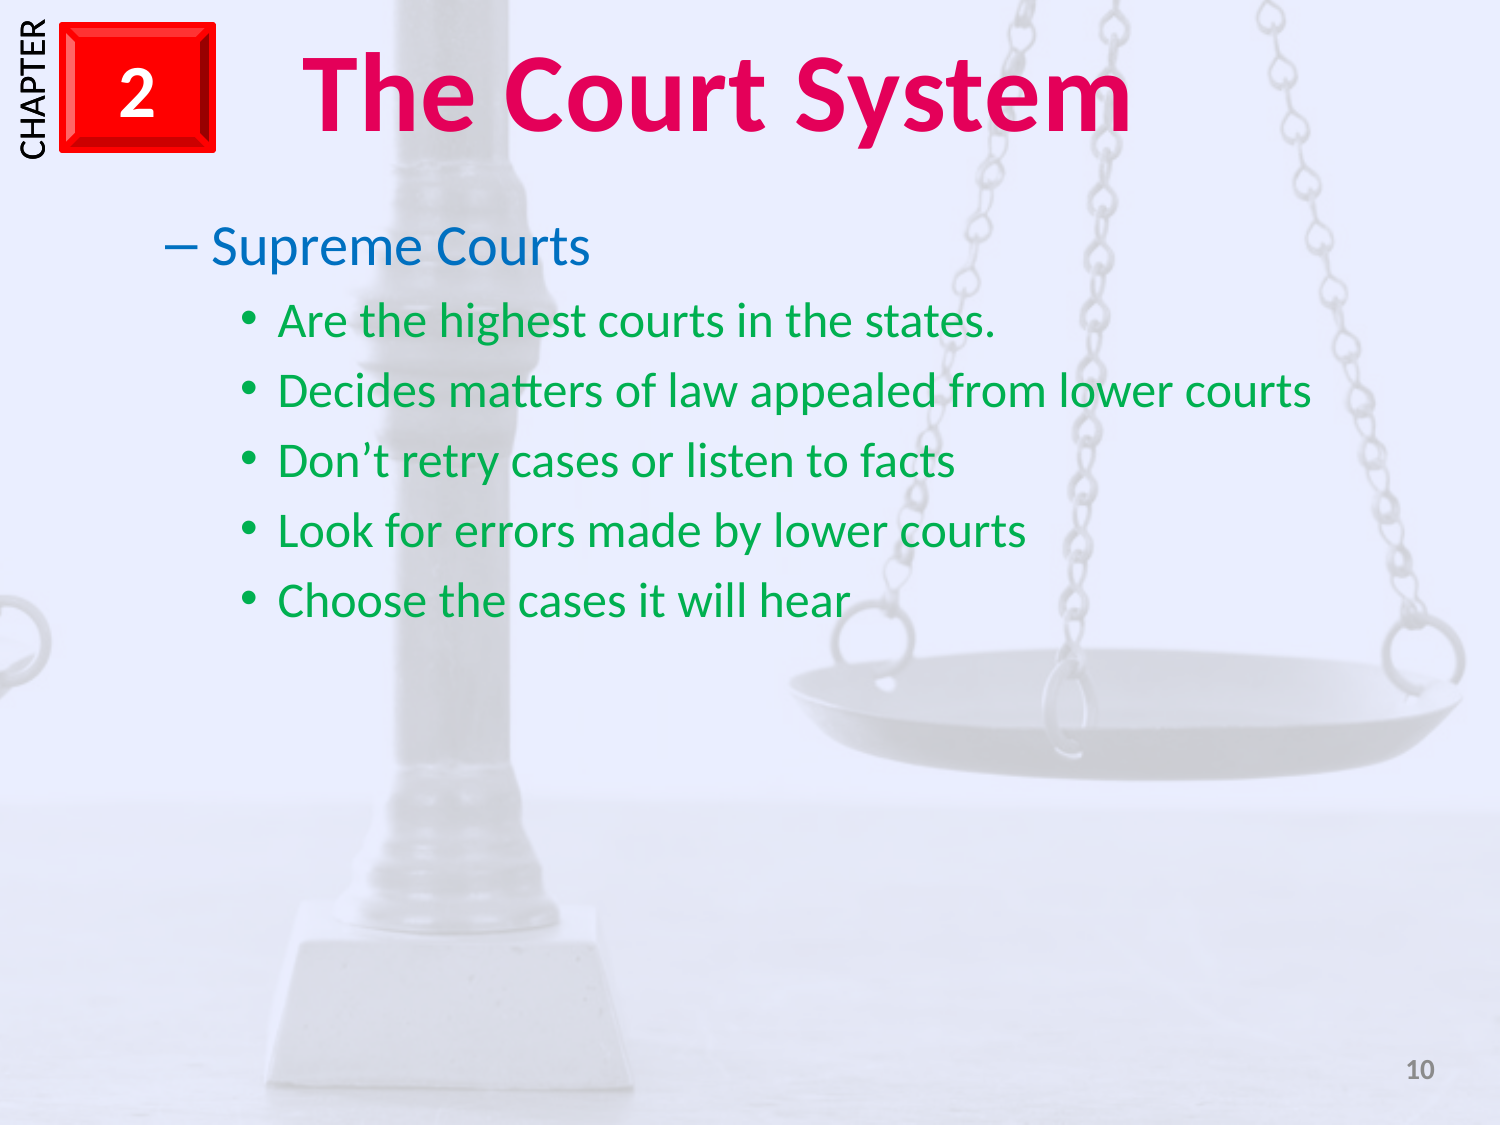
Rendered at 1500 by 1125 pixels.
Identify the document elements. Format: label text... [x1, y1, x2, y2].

list Supreme Courts Are the highest courts in the states. Decides matters of law appealed from lower courts Don’t retry cases or listen to facts Look for errors made by lower courts Choose the cases it will hear [75, 200, 1450, 1100]
